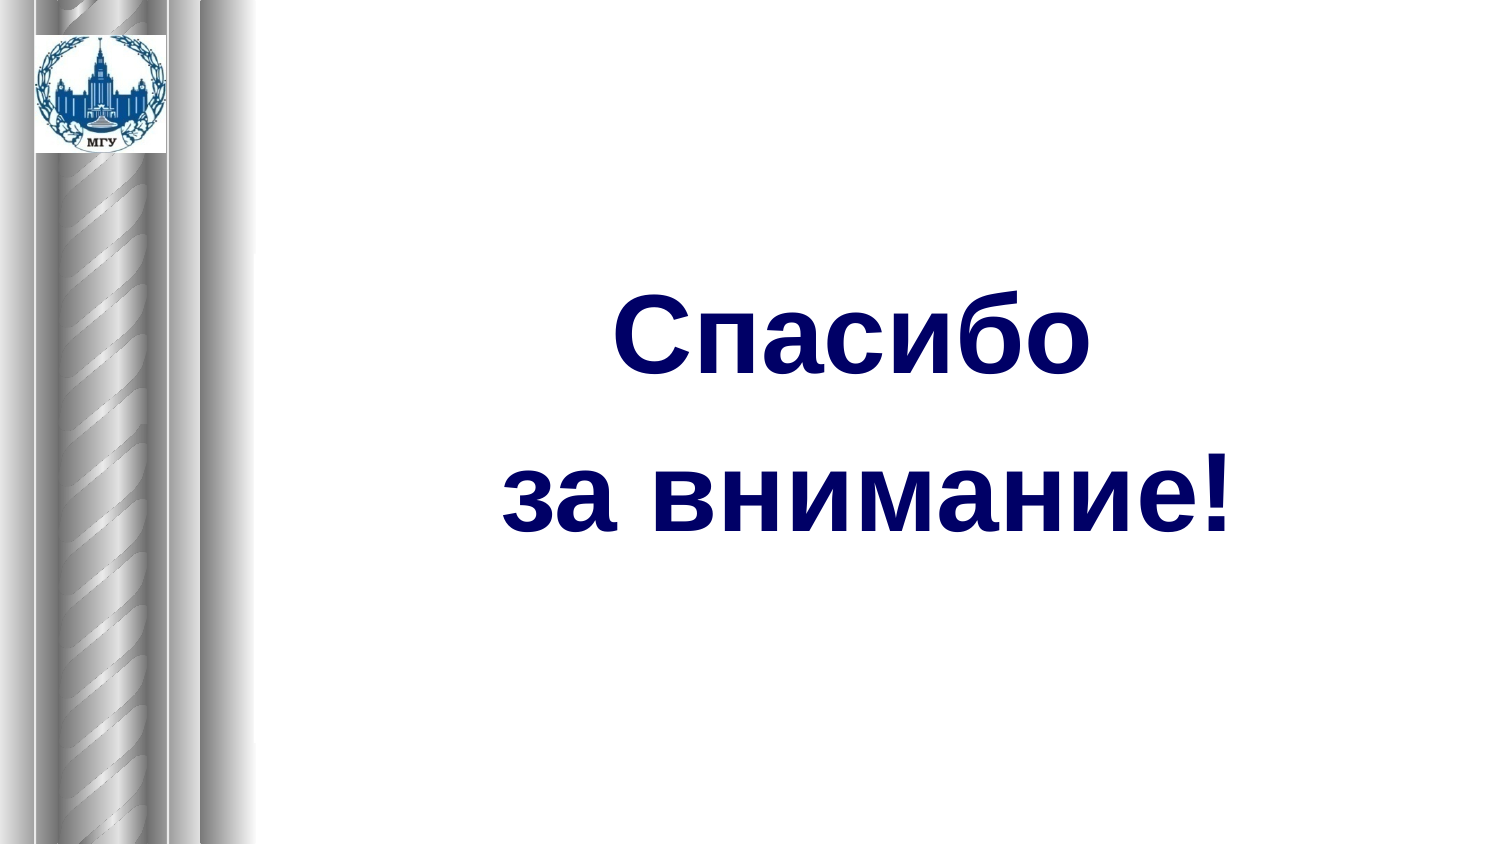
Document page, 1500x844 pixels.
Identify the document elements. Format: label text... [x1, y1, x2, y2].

picture [34, 34, 166, 153]
list Спасибо за внимание! [253, 253, 1483, 744]
